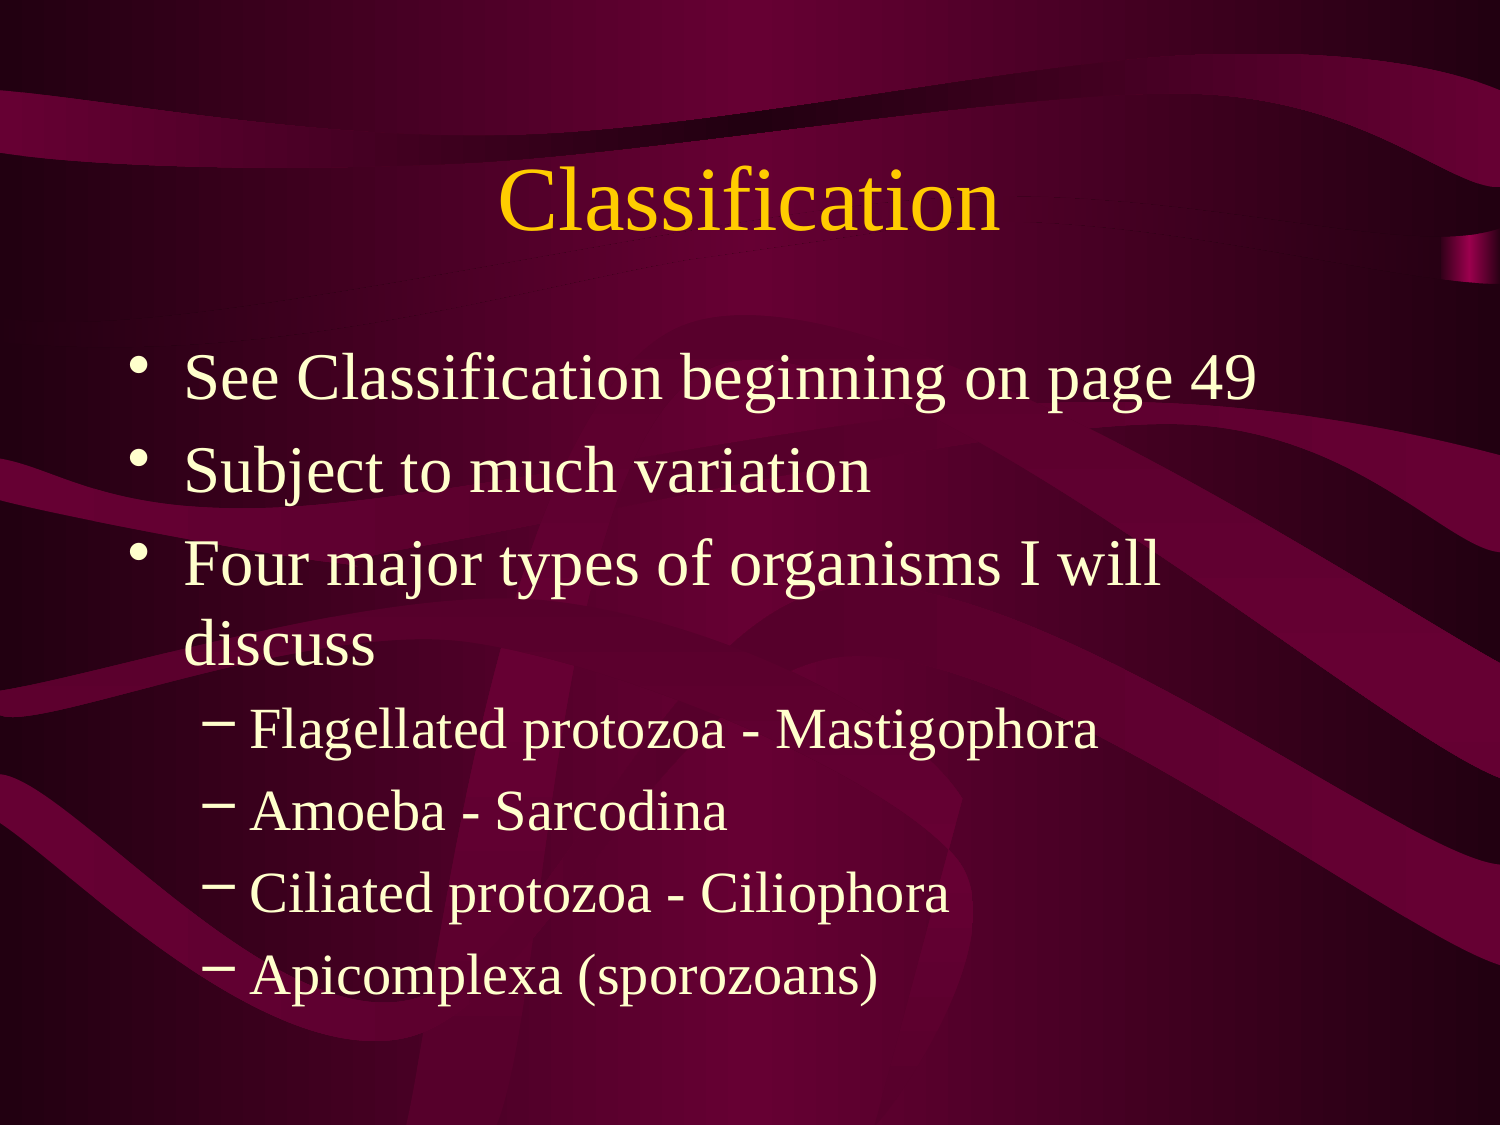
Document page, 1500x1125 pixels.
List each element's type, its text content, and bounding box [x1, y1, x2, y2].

list See Classification beginning on page 49 Subject to much variation Four major types of organisms I will discuss Flagellated protozoa - Mastigophora Amoeba - Sarcodina Ciliated protozoa - Ciliophora Apicomplexa (sporozoans) [112, 324, 1388, 1000]
title Classification [112, 99, 1388, 288]
